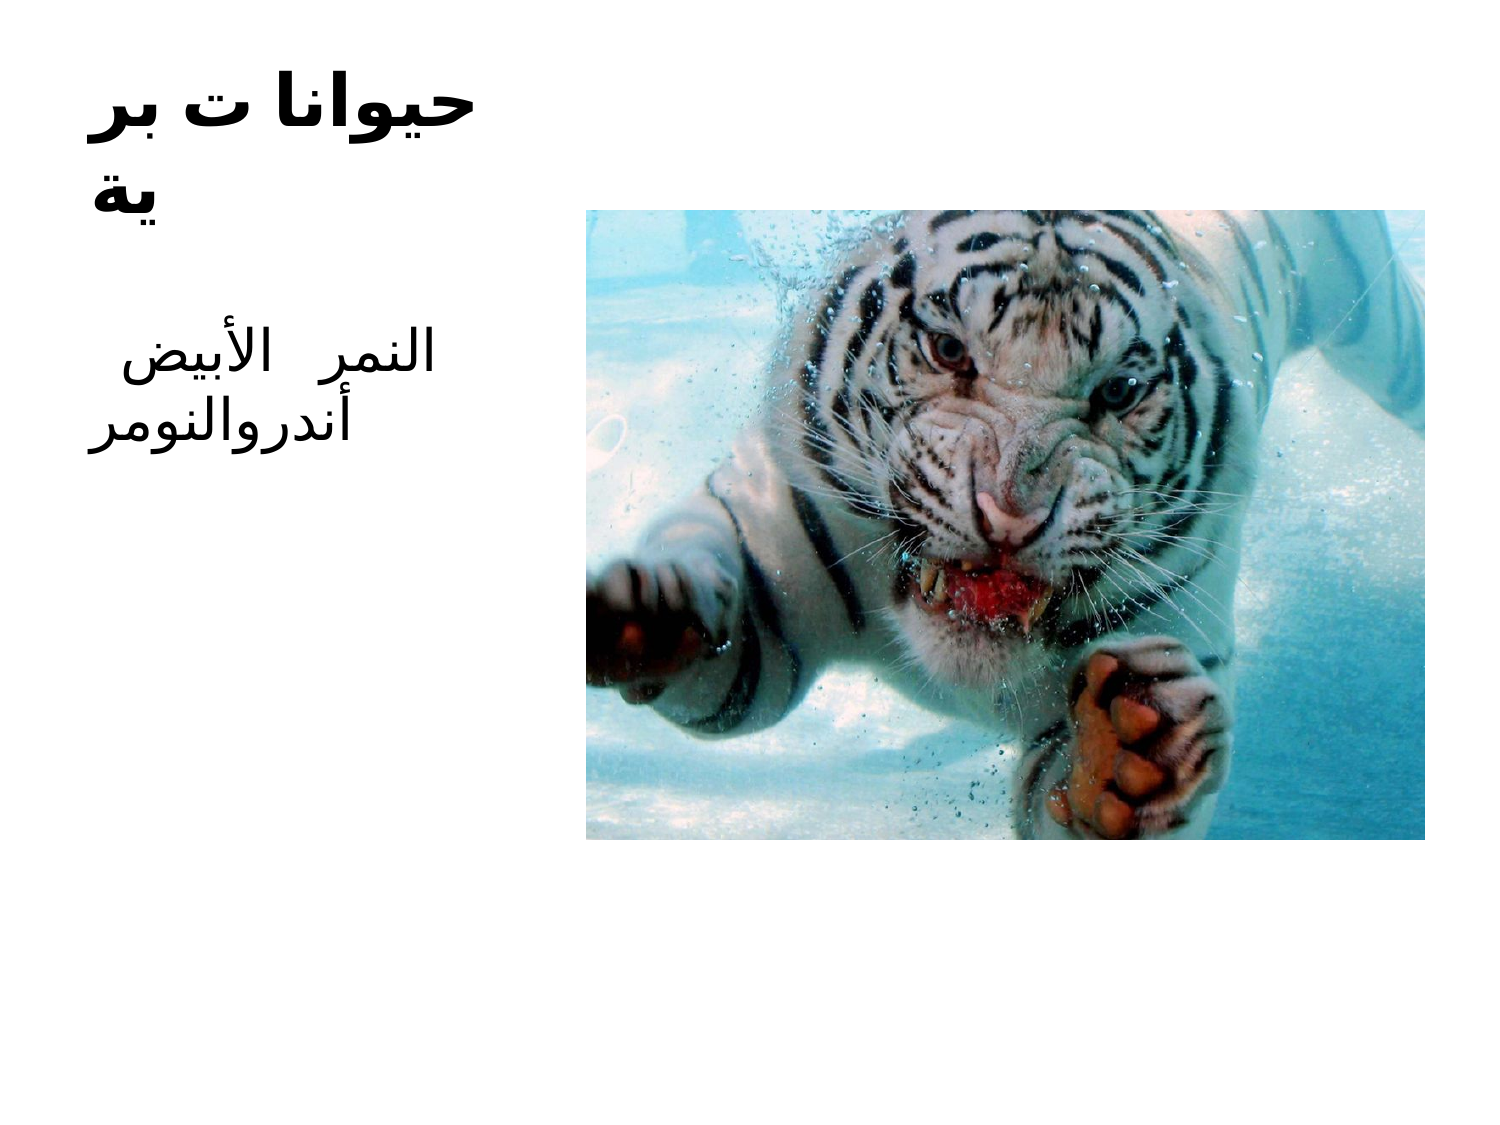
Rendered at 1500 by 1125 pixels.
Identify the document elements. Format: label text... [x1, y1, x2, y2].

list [586, 210, 1426, 840]
list النمر الأبيض أندروالنومر [75, 235, 569, 1005]
title حيوانا ت بر ية [75, 44, 569, 235]
